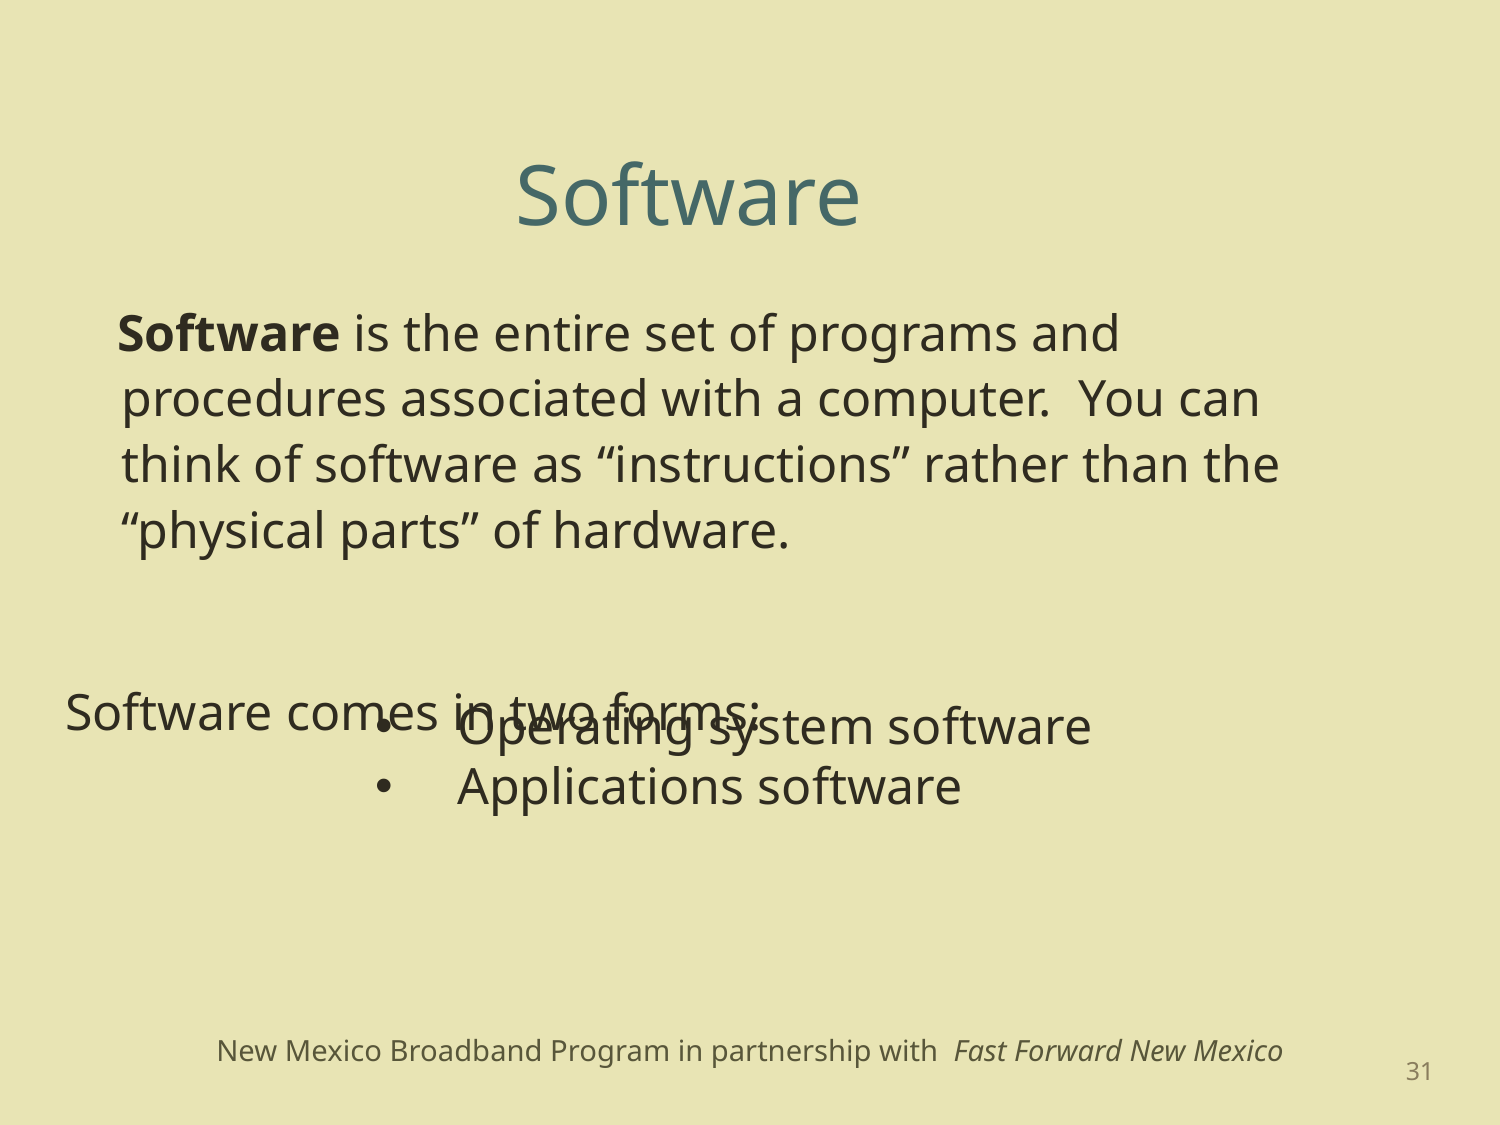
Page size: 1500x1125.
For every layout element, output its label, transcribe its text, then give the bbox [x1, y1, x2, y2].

title Software [301, 99, 1077, 250]
text_box Operating system software Applications software [285, 687, 1108, 823]
list Software is the entire set of programs and procedures associated with a computer. You can think of software as “instructions” rather than the “physical parts” of hardware. Software comes in two forms: [50, 287, 1400, 600]
slide_number 31 [1401, 1042, 1494, 1103]
